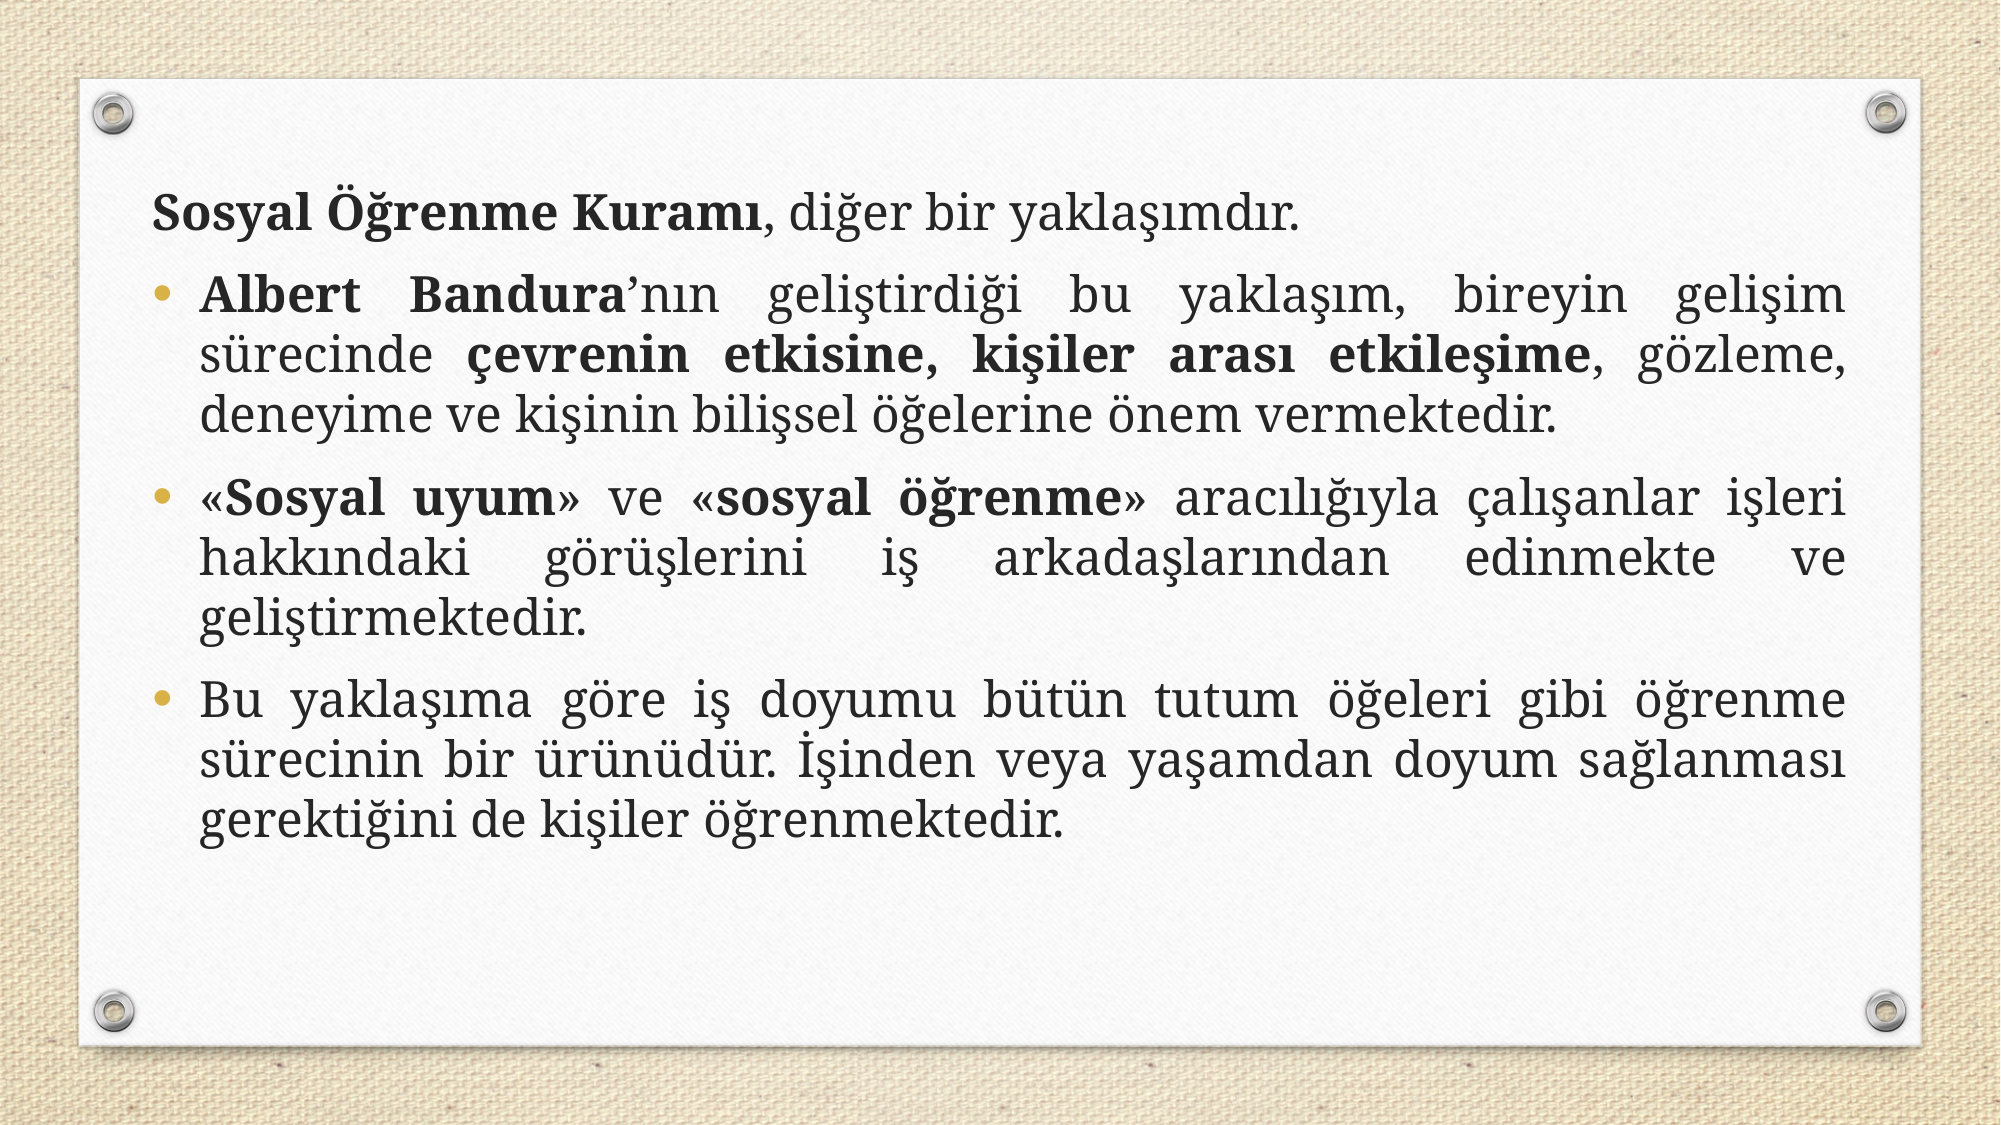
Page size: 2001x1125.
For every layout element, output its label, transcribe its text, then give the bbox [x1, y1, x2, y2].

picture [0, 0, 2001, 1125]
list Sosyal Öğrenme Kuramı, diğer bir yaklaşımdır. Albert Bandura’nın geliştirdiği bu yaklaşım, bireyin gelişim sürecinde çevrenin etkisine, kişiler arası etkileşime, gözleme, deneyime ve kişinin bilişsel öğelerine önem vermektedir. «Sosyal uyum» ve «sosyal öğrenme» aracılığıyla çalışanlar işleri hakkındaki görüşlerini iş arkadaşlarından edinmekte ve geliştirmektedir. Bu yaklaşıma göre iş doyumu bütün tutum öğeleri gibi öğrenme sürecinin bir ürünüdür. İşinden veya yaşamdan doyum sağlanması gerektiğini de kişiler öğrenmektedir. [137, 90, 1863, 1014]
